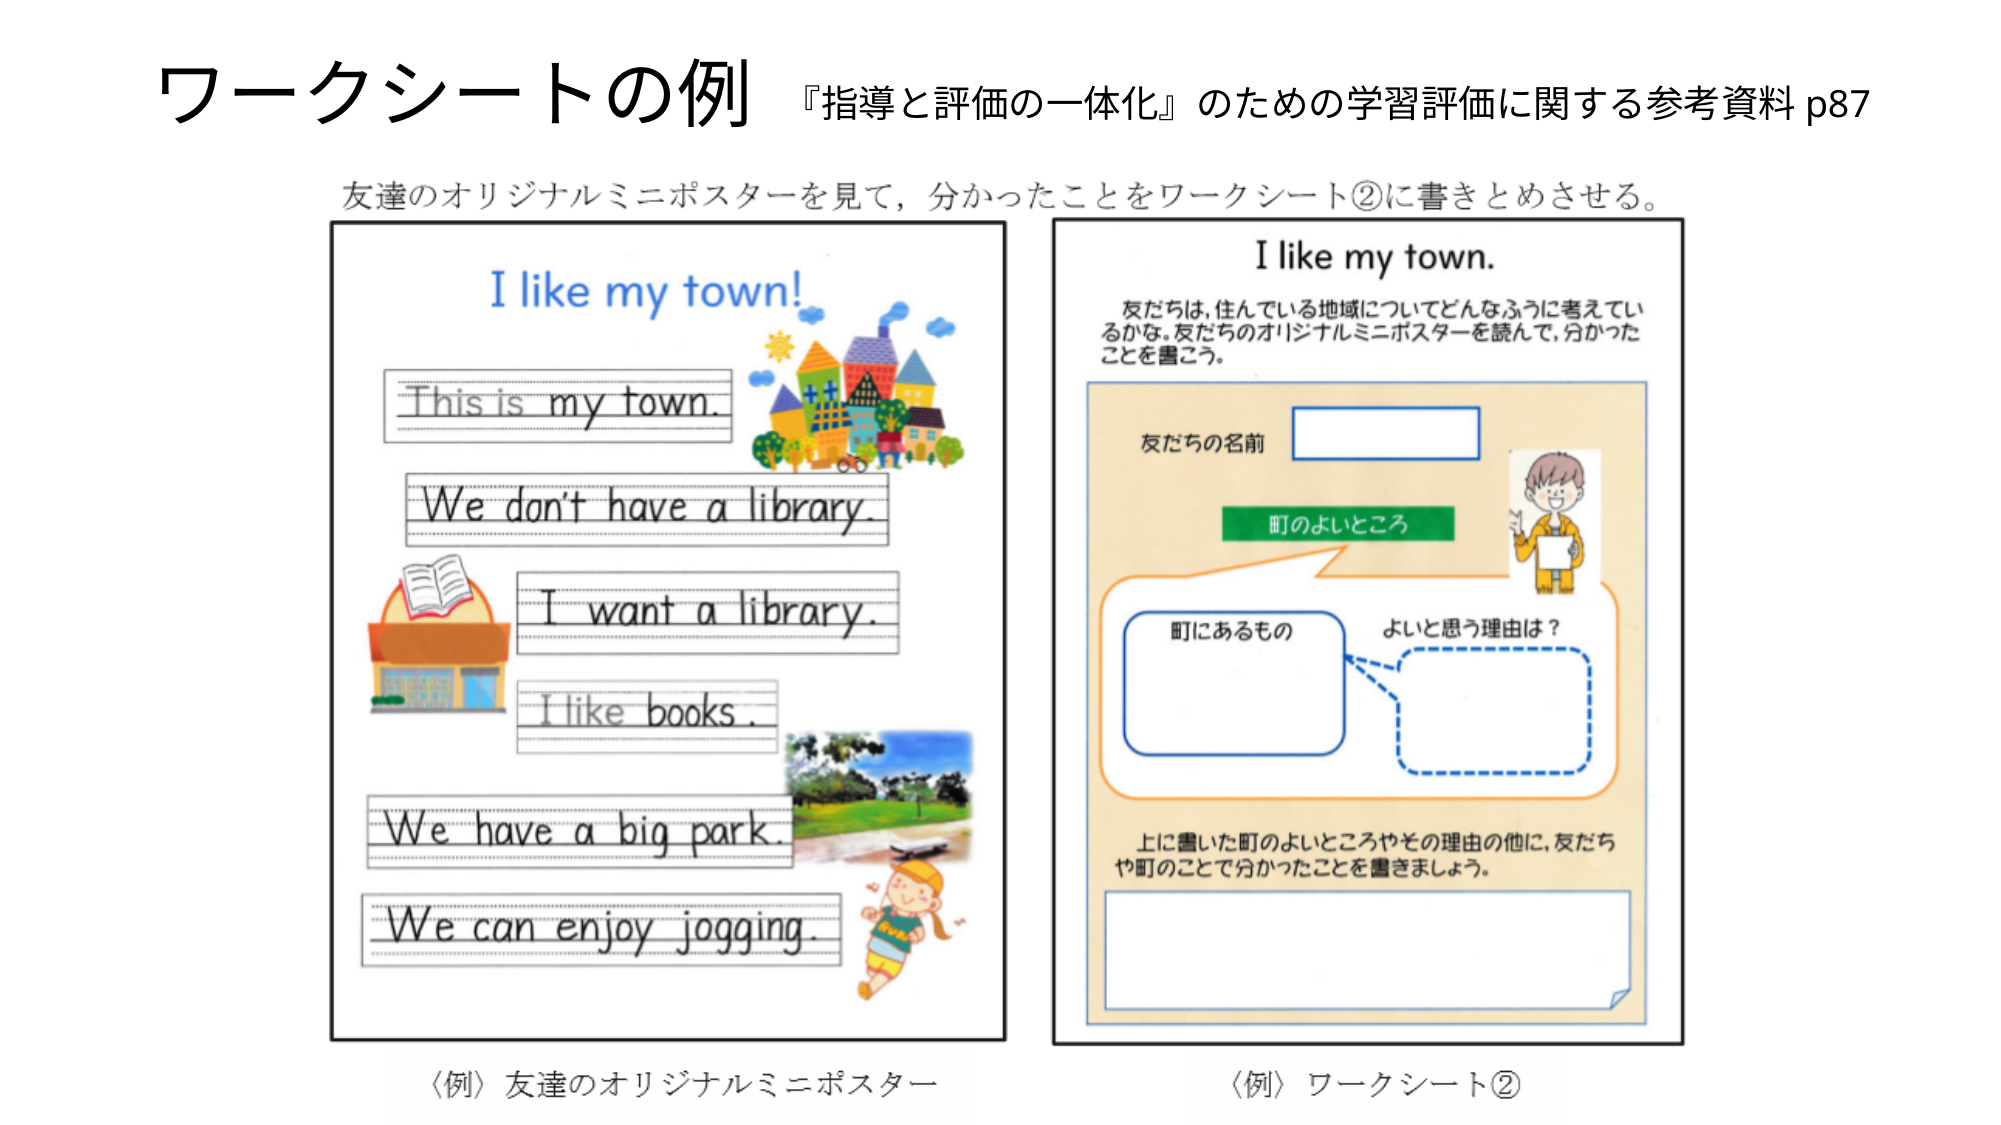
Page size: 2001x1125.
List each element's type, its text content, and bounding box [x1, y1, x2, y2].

title ワークシートの例 [137, 59, 807, 135]
text_box 『指導と評価の一体化』のための学習評価に関する参考資料p87 [768, 72, 1924, 132]
picture [268, 170, 1737, 1125]
